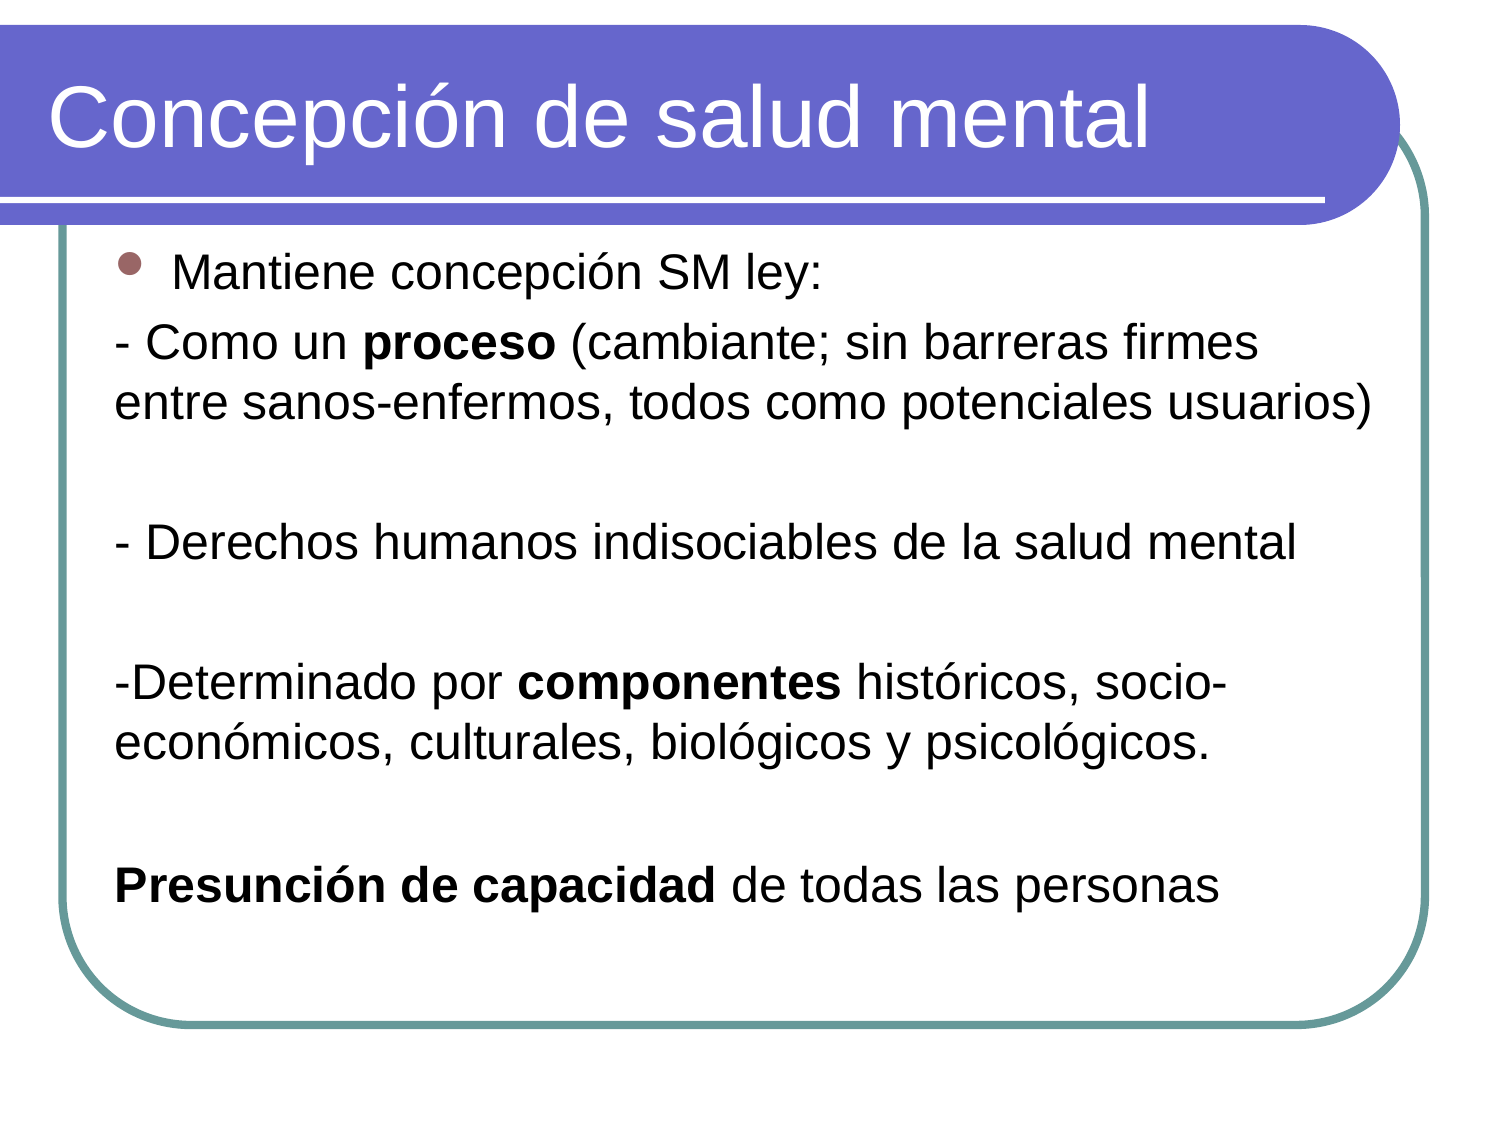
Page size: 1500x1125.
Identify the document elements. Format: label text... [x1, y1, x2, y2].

title Concepción de salud mental [31, 37, 1348, 188]
list Mantiene concepción SM ley: - Como un proceso (cambiante; sin barreras firmes entre sanos-enfermos, todos como potenciales usuarios) - Derechos humanos indisociables de la salud mental -Determinado por componentes históricos, socio-económicos, culturales, biológicos y psicológicos. Presunción de capacidad de todas las personas [99, 231, 1401, 1024]
